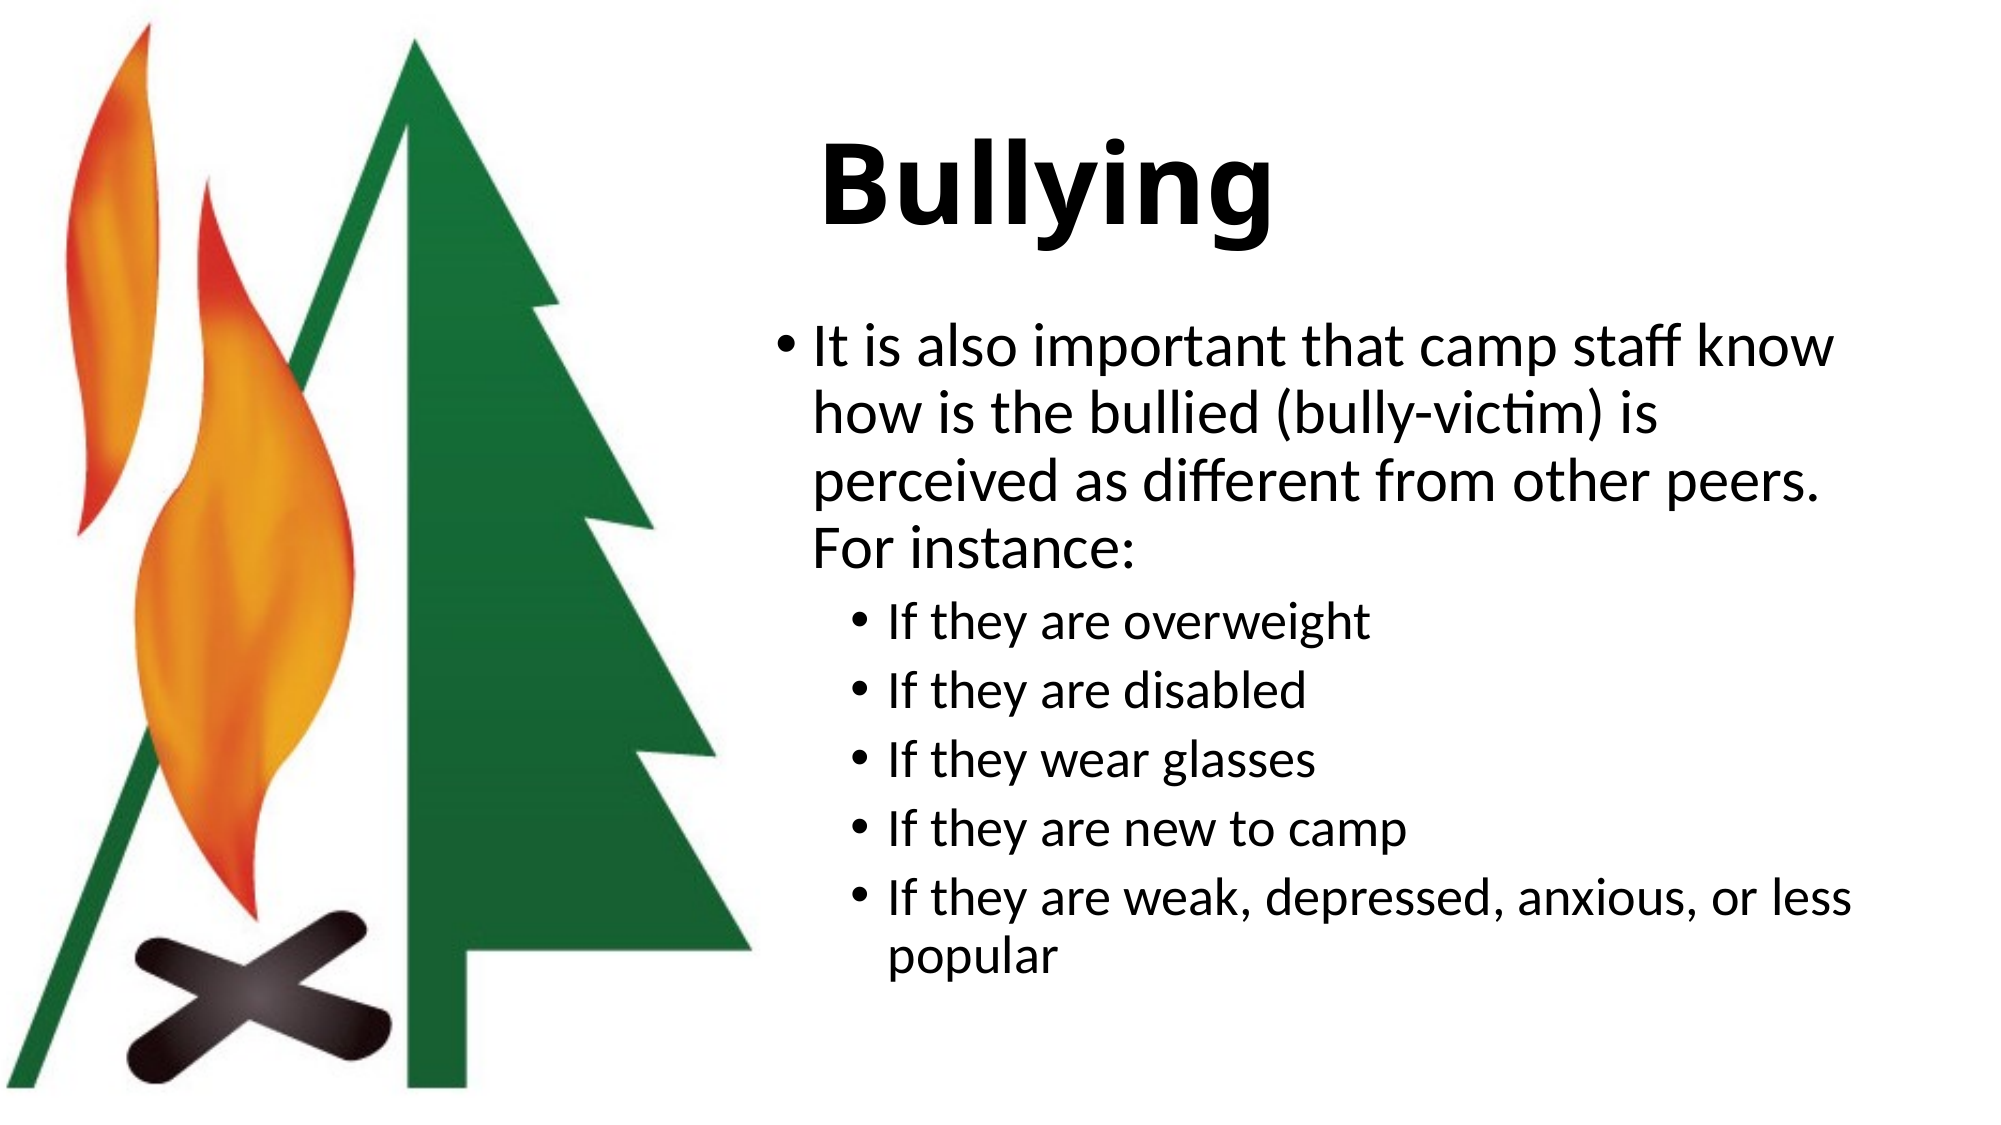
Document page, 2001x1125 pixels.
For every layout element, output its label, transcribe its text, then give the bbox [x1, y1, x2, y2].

picture [0, 0, 761, 1125]
title Bullying [801, 108, 1883, 269]
list It is also important that camp staff know how is the bullied (bully-victim) is perceived as different from other peers. For instance: If they are overweight If they are disabled If they wear glasses If they are new to camp If they are weak, depressed, anxious, or less popular [761, 305, 1895, 1018]
